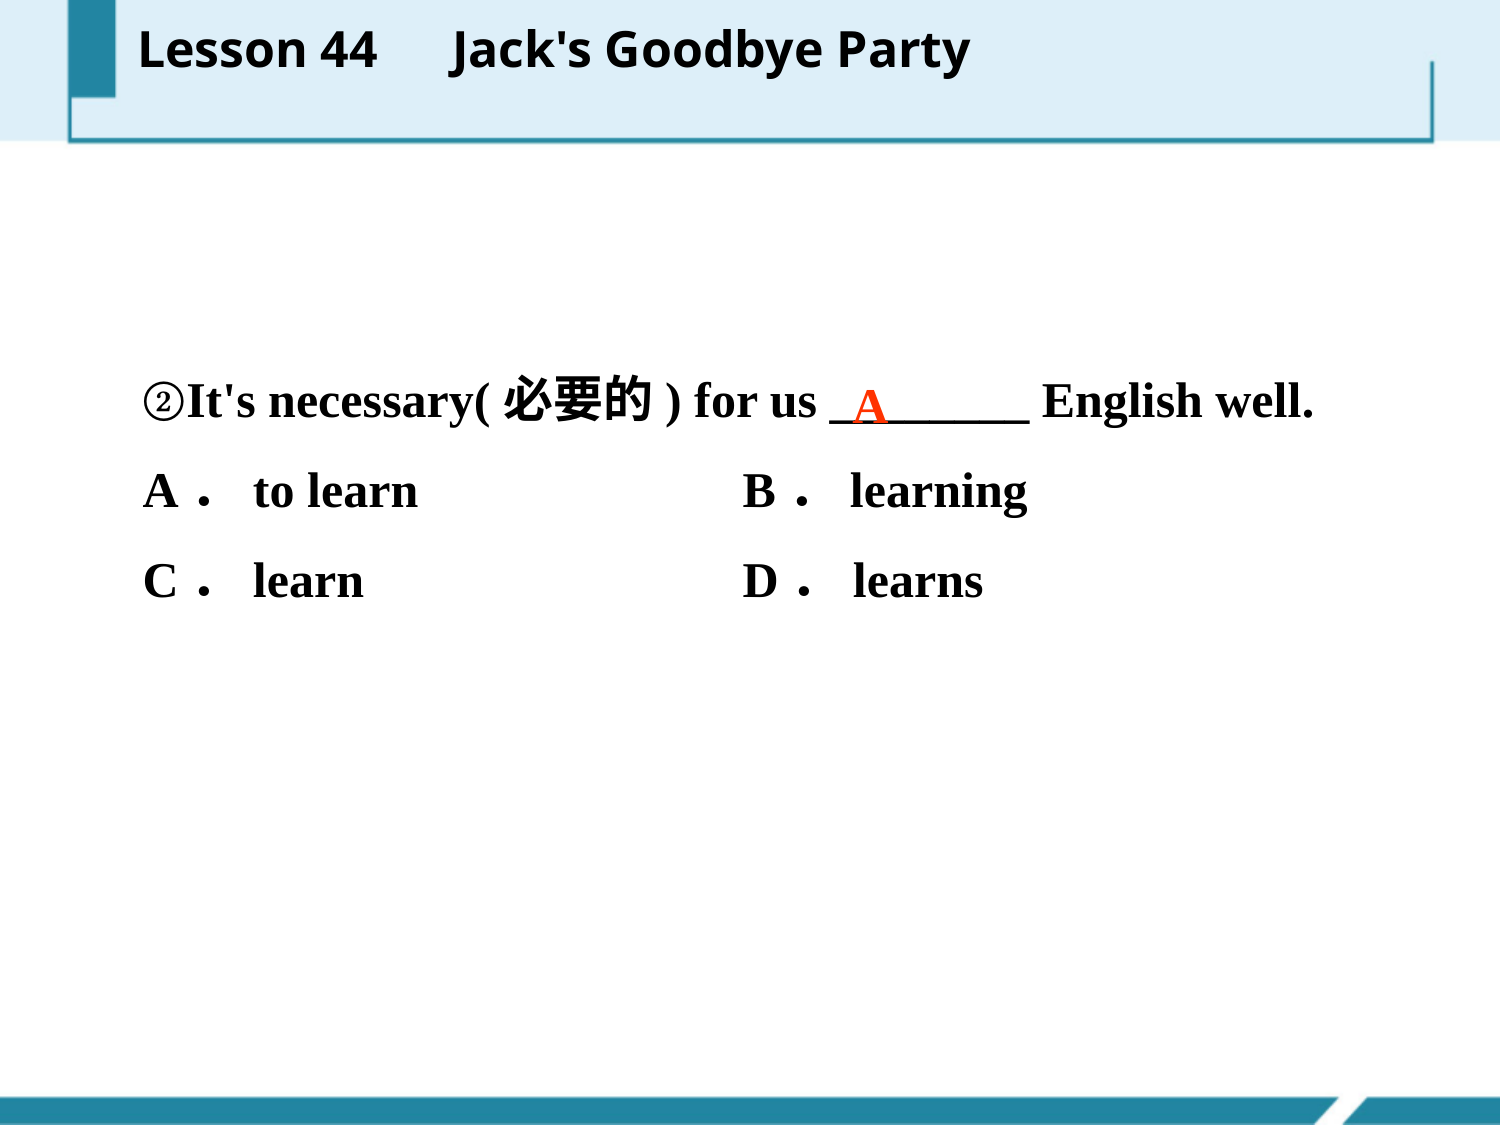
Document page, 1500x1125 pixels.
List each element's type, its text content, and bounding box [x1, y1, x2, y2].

text_box ②It's necessary(必要的) for us ________ English well. A．to learn B．learning C．learn D．learns [128, 330, 1369, 616]
text_box A [837, 365, 904, 441]
picture [0, 0, 1500, 1125]
text_box Lesson 44 Jack's Goodbye Party [122, 10, 987, 86]
